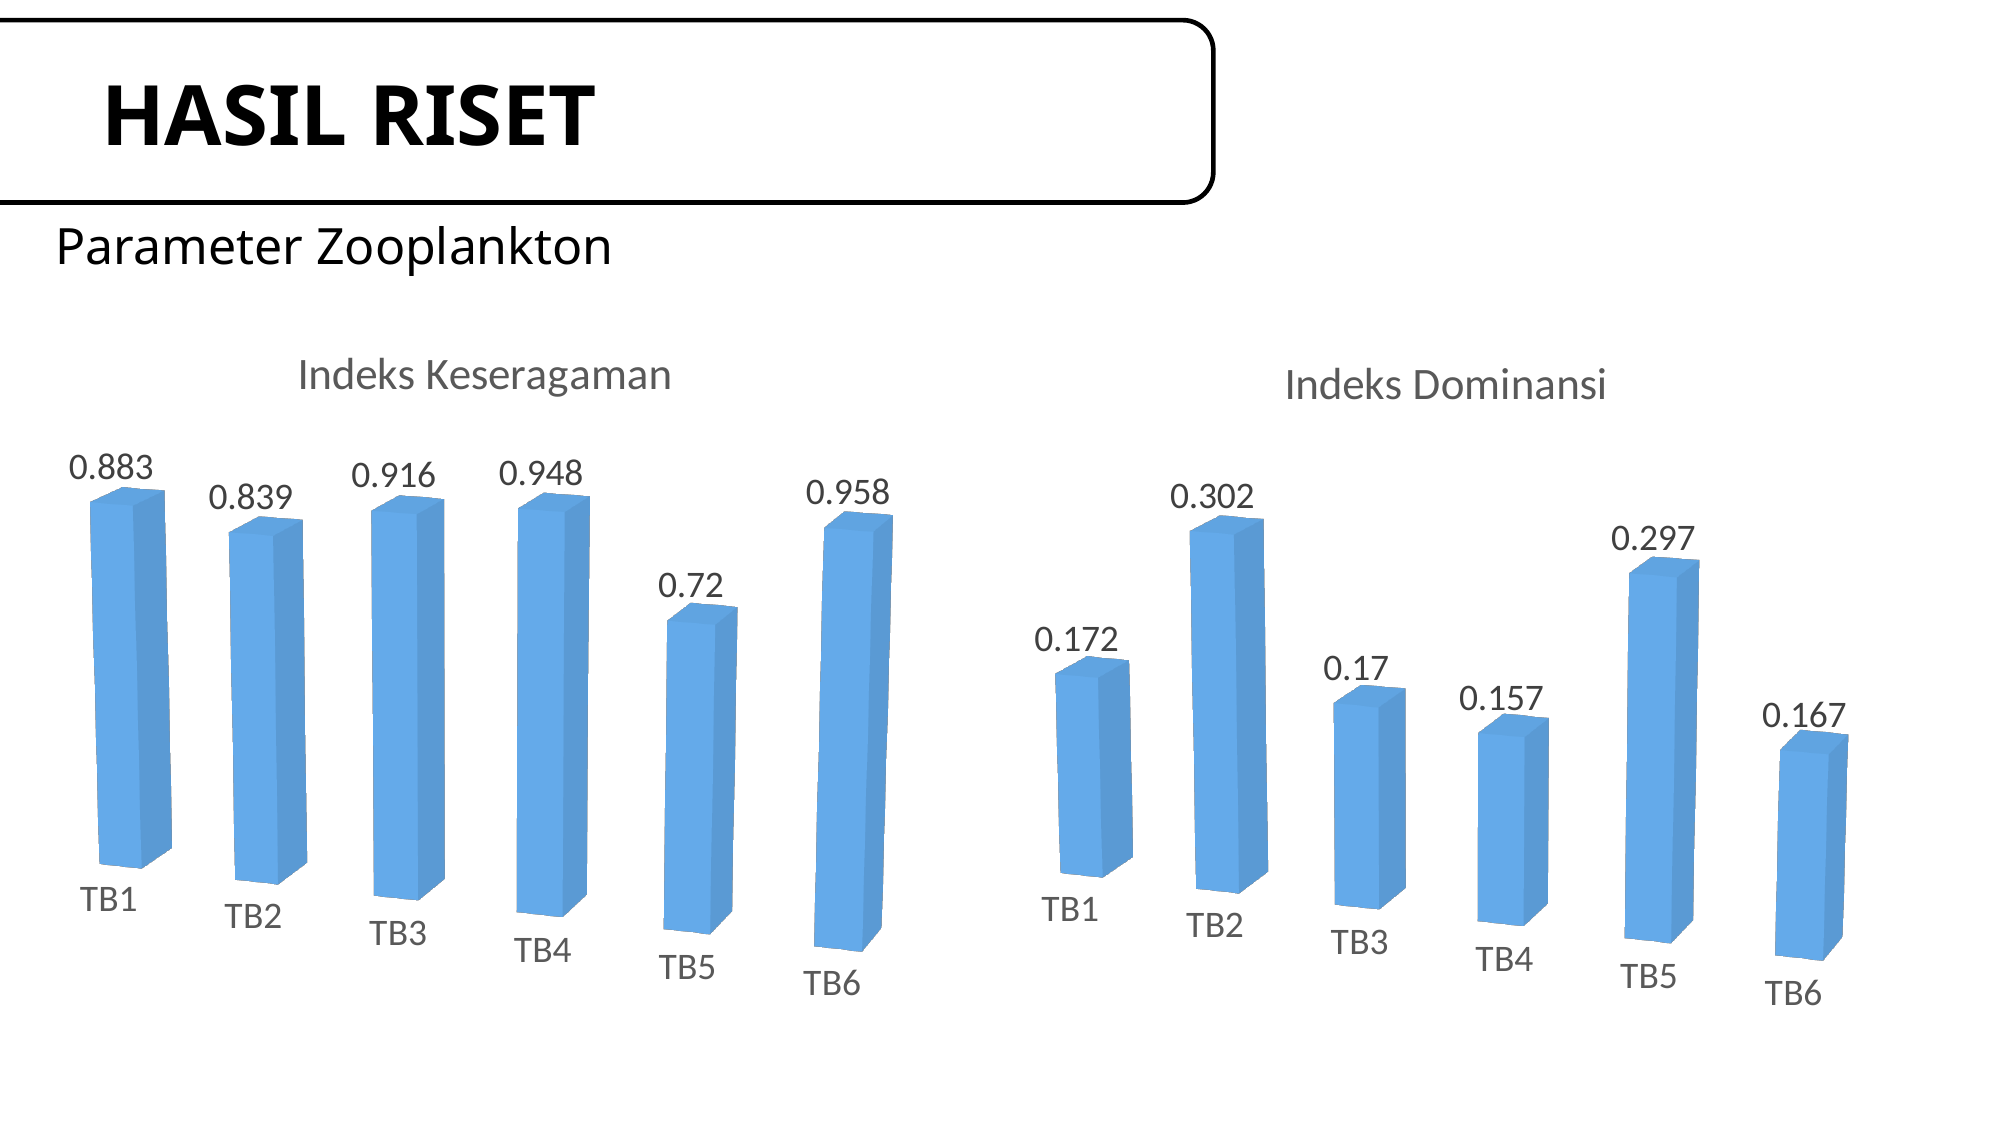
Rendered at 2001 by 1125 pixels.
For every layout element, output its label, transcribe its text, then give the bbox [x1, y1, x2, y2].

text_box [0, 19, 1215, 204]
text_box HASIL RISET [86, 55, 613, 170]
chart [0, 320, 1976, 1029]
text_box Parameter Zooplankton [40, 207, 629, 282]
